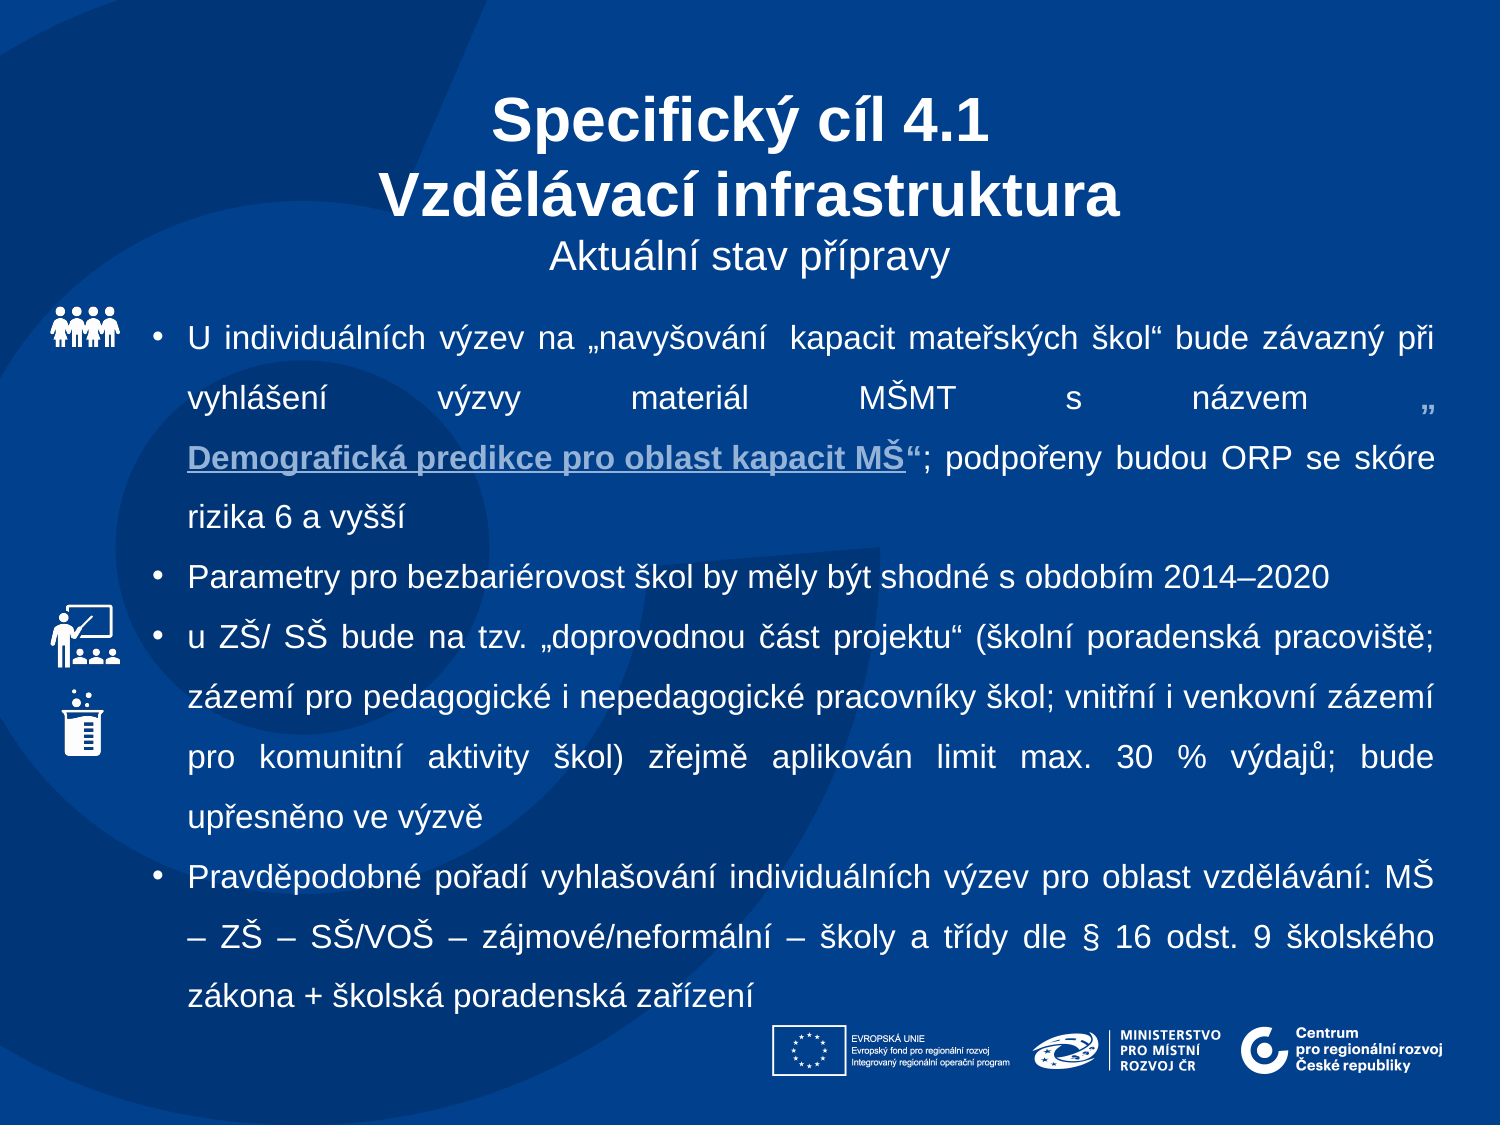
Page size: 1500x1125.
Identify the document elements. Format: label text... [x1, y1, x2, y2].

picture [0, 0, 1500, 1125]
text_box Specifický cíl 4.1 Vzdělávací infrastruktura Aktuální stav přípravy [82, 71, 1418, 287]
text_box U individuálních výzev na „navyšování kapacit mateřských škol“ bude závazný při vyhlášení výzvy materiál MŠMT s názvem „Demografická predikce pro oblast kapacit MŠ“; podpořeny budou ORP se skóre rizika 6 a vyšší Parametry pro bezbariérovost škol by měly být shodné s obdobím 2014–2020 u ZŠ/ SŠ bude na tzv. „doprovodnou část projektu“ (školní poradenská pracoviště; zázemí pro pedagogické i nepedagogické pracovníky škol; vnitřní i venkovní zázemí pro komunitní aktivity škol) zřejmě aplikován limit max. 30 % výdajů; bude upřesněno ve výzvě Pravděpodobné pořadí vyhlašování individuálních výzev pro oblast vzdělávání: MŠ – ZŠ – SŠ/VOŠ – zájmové/neformální – školy a třídy dle § 16 odst. 9 školského zákona + školská poradenská zařízení [137, 288, 1452, 1082]
